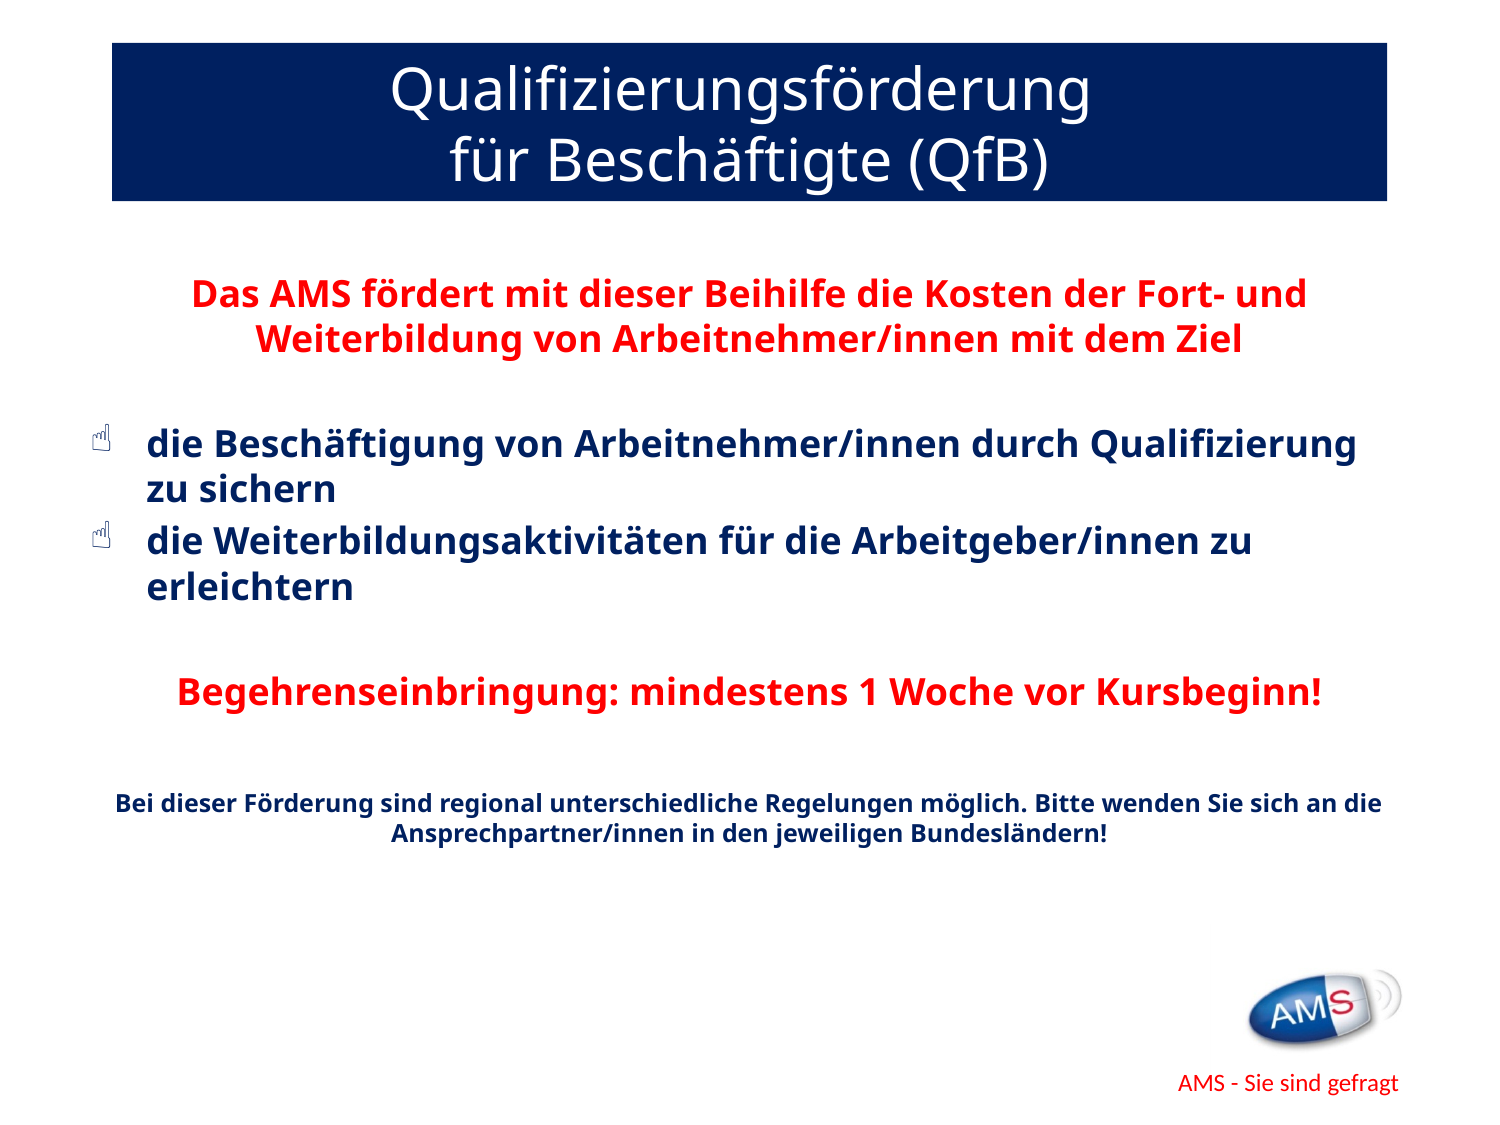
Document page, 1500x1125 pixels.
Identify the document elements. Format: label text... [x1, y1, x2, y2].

list Das AMS fördert mit dieser Beihilfe die Kosten der Fort- und Weiterbildung von Arbeitnehmer/innen mit dem Ziel die Beschäftigung von Arbeitnehmer/innen durch Qualifizierung zu sichern die Weiterbildungsaktivitäten für die Arbeitgeber/innen zu erleichtern Begehrenseinbringung: mindestens 1 Woche vor Kursbeginn! Bei dieser Förderung sind regional unterschiedliche Regelungen möglich. Bitte wenden Sie sich an die Ansprechpartner/innen in den jeweiligen Bundesländern! [75, 262, 1425, 1005]
text_box Qualifizierungsförderung für Beschäftigte (QfB) [112, 42, 1388, 202]
text_box AMS - Sie sind gefragt [1163, 1058, 1436, 1104]
picture [1210, 924, 1436, 1086]
